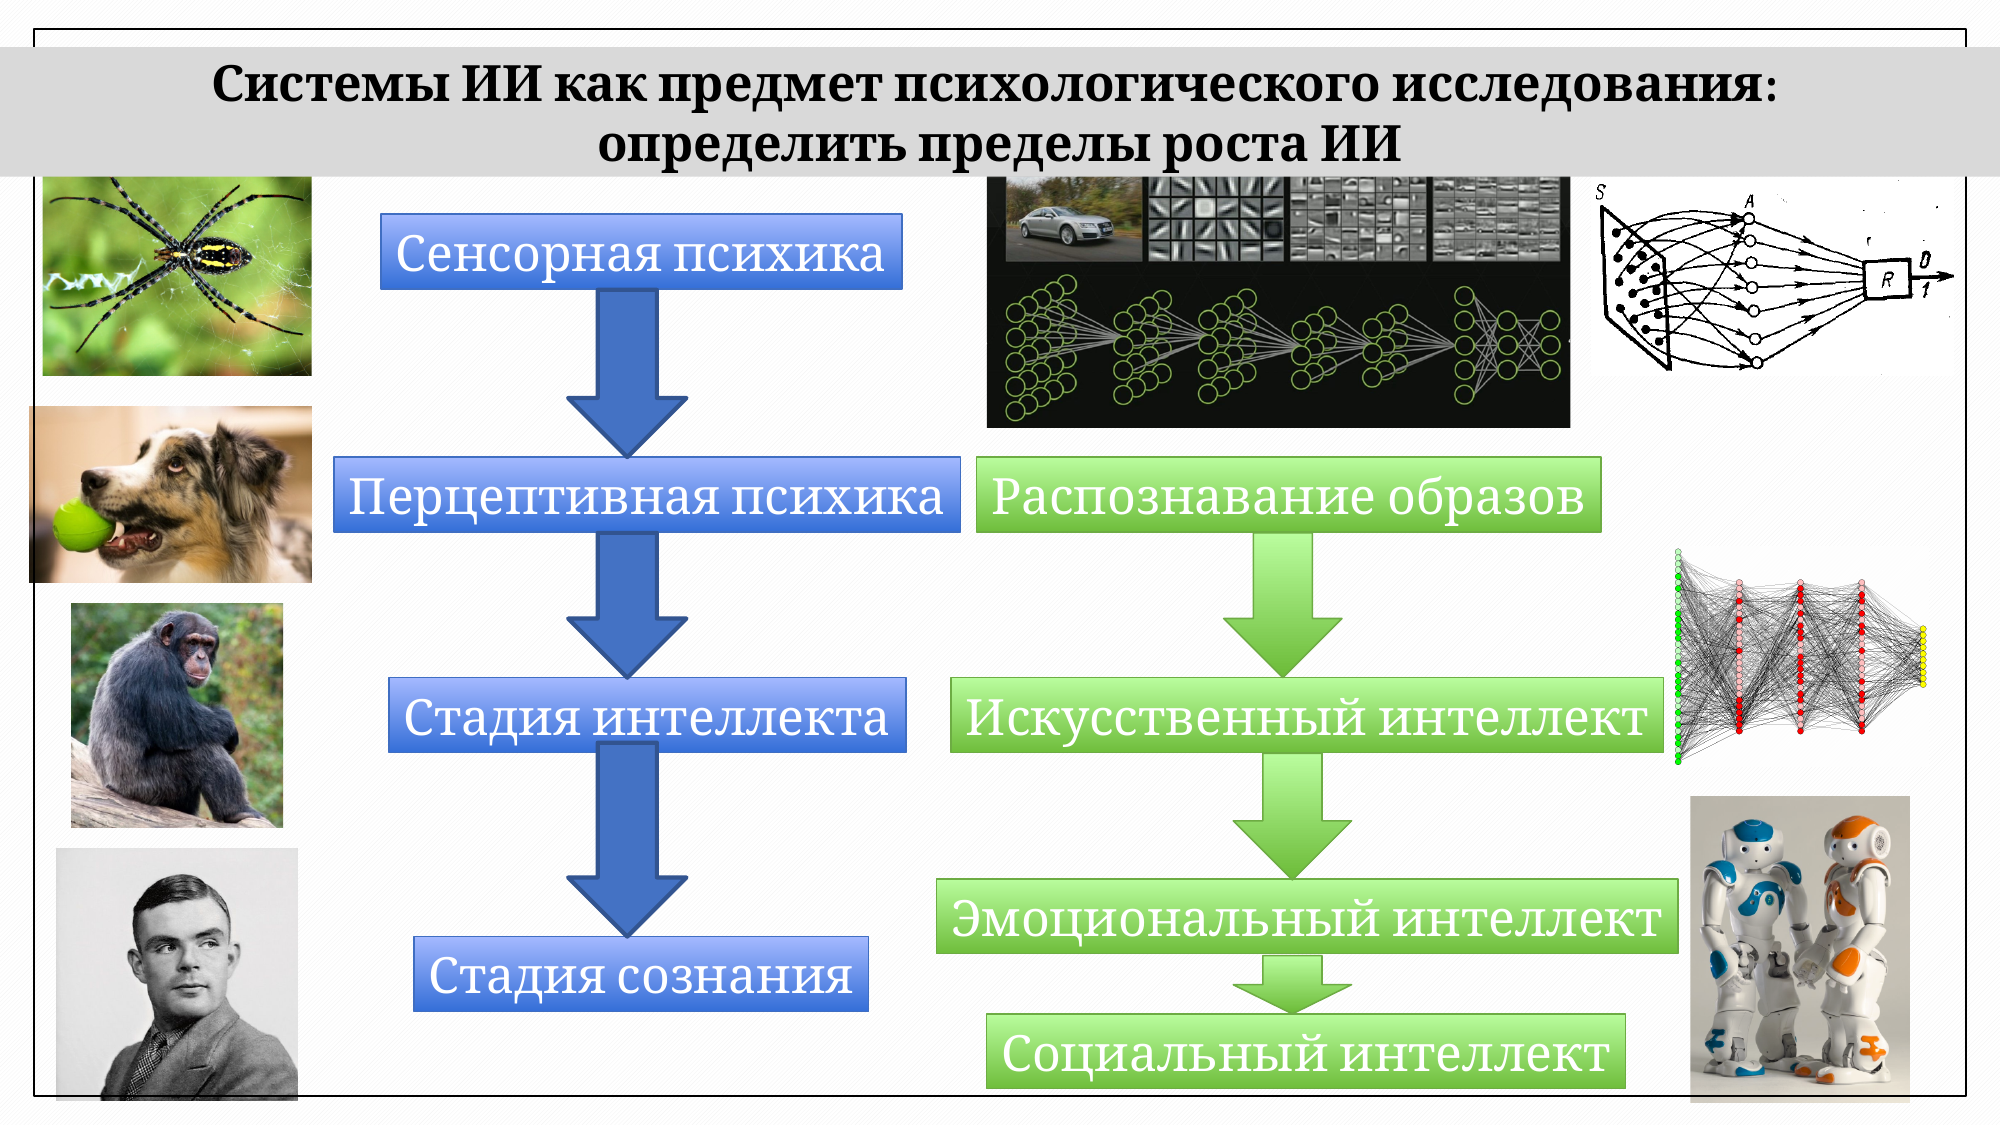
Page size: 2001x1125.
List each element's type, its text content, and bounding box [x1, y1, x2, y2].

text_box [32, 179, 1968, 1098]
picture [56, 848, 298, 1101]
picture [1591, 177, 1954, 376]
text_box Системы ИИ как предмет психологического исследования: определить пределы роста ИИ [0, 45, 2000, 179]
picture [1690, 795, 1911, 1103]
picture [29, 406, 312, 584]
picture [986, 155, 1571, 428]
text_box [32, 26, 1968, 45]
picture [70, 603, 284, 828]
picture [1671, 545, 1930, 767]
picture [42, 149, 312, 376]
